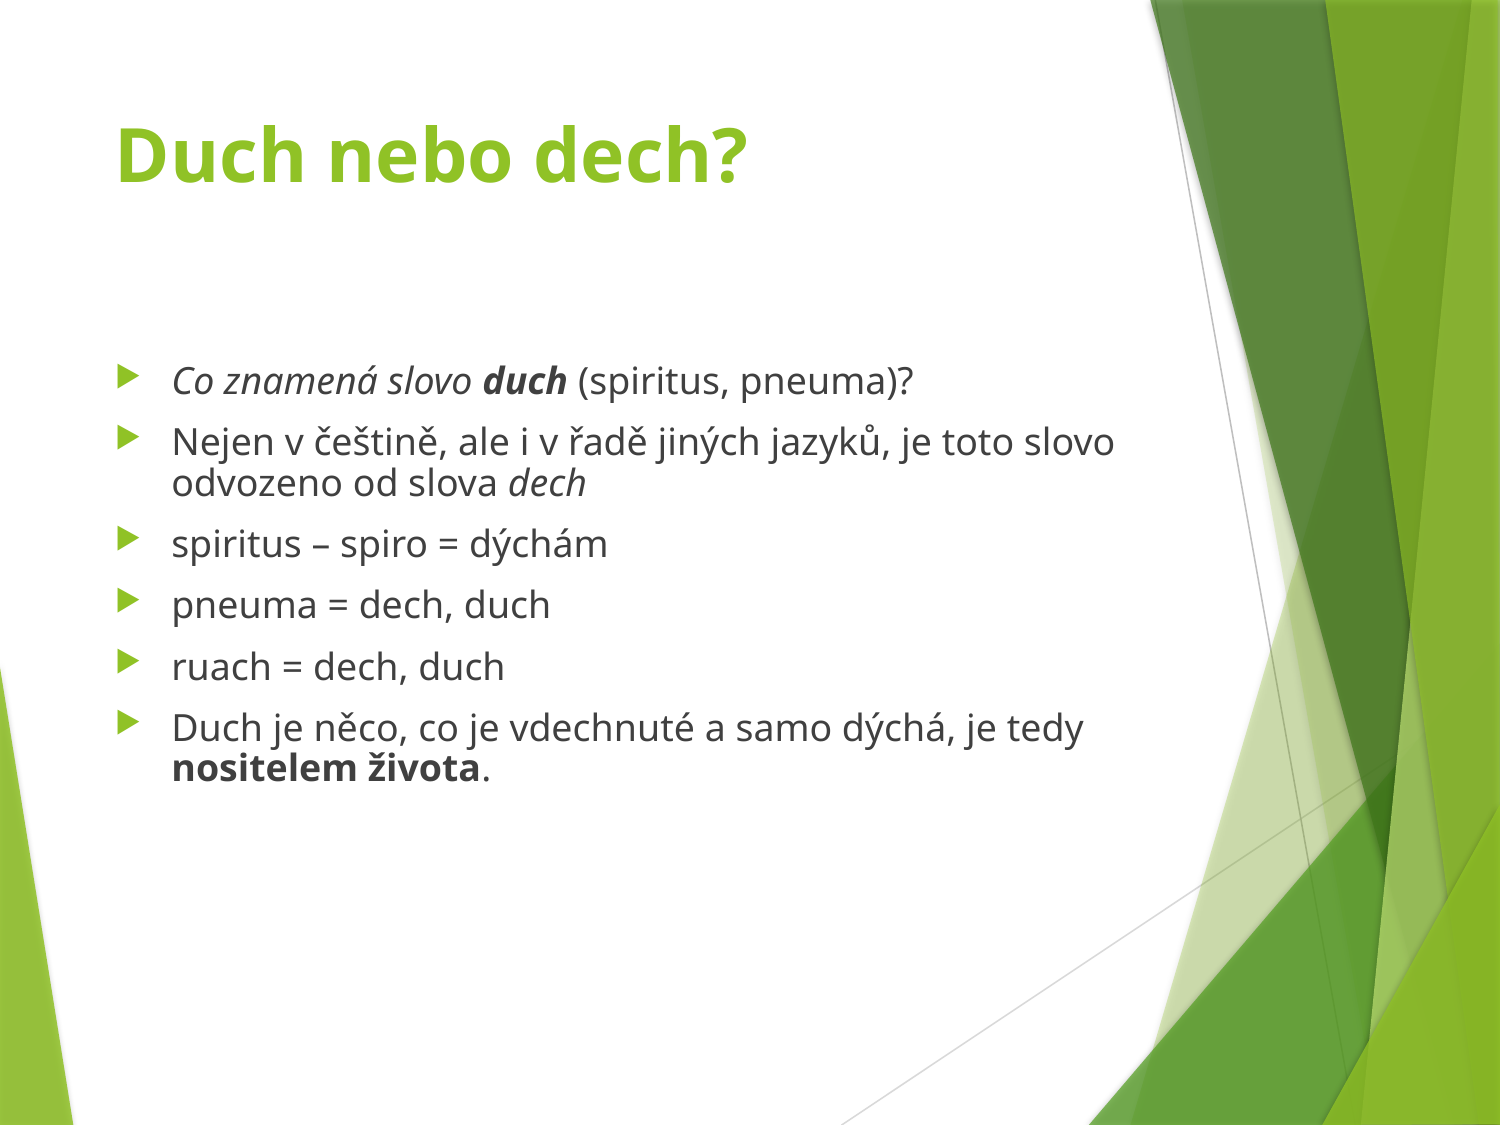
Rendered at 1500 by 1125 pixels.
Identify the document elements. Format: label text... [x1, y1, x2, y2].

title Duch nebo dech? [99, 99, 1142, 317]
list Co znamená slovo duch (spiritus, pneuma)? Nejen v češtině, ale i v řadě jiných jazyků, je toto slovo odvozeno od slova dech spiritus – spiro = dýchám pneuma = dech, duch ruach = dech, duch Duch je něco, co je vdechnuté a samo dýchá, je tedy nositelem života. [99, 354, 1142, 992]
